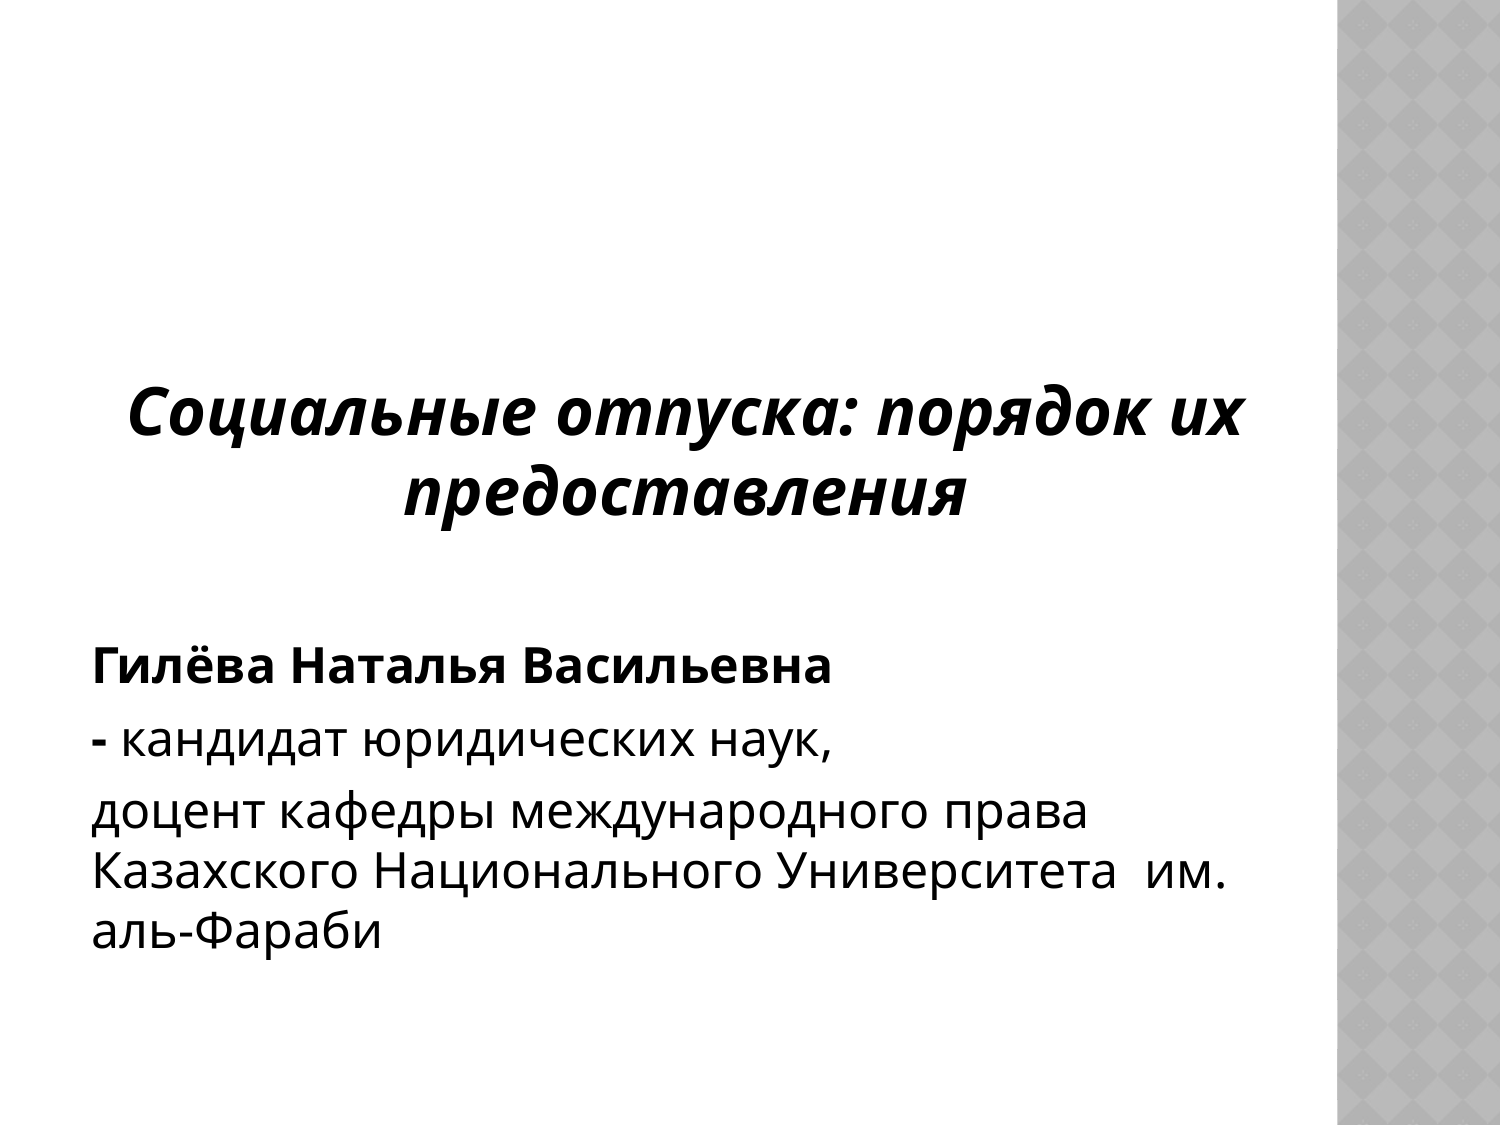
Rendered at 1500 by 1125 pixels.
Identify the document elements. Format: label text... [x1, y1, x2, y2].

list Социальные отпуска: порядок их предоставления Гилёва Наталья Васильевна - кандидат юридических наук, доцент кафедры международного права Казахского Национального Университета им. аль-Фараби [76, 196, 1296, 1050]
